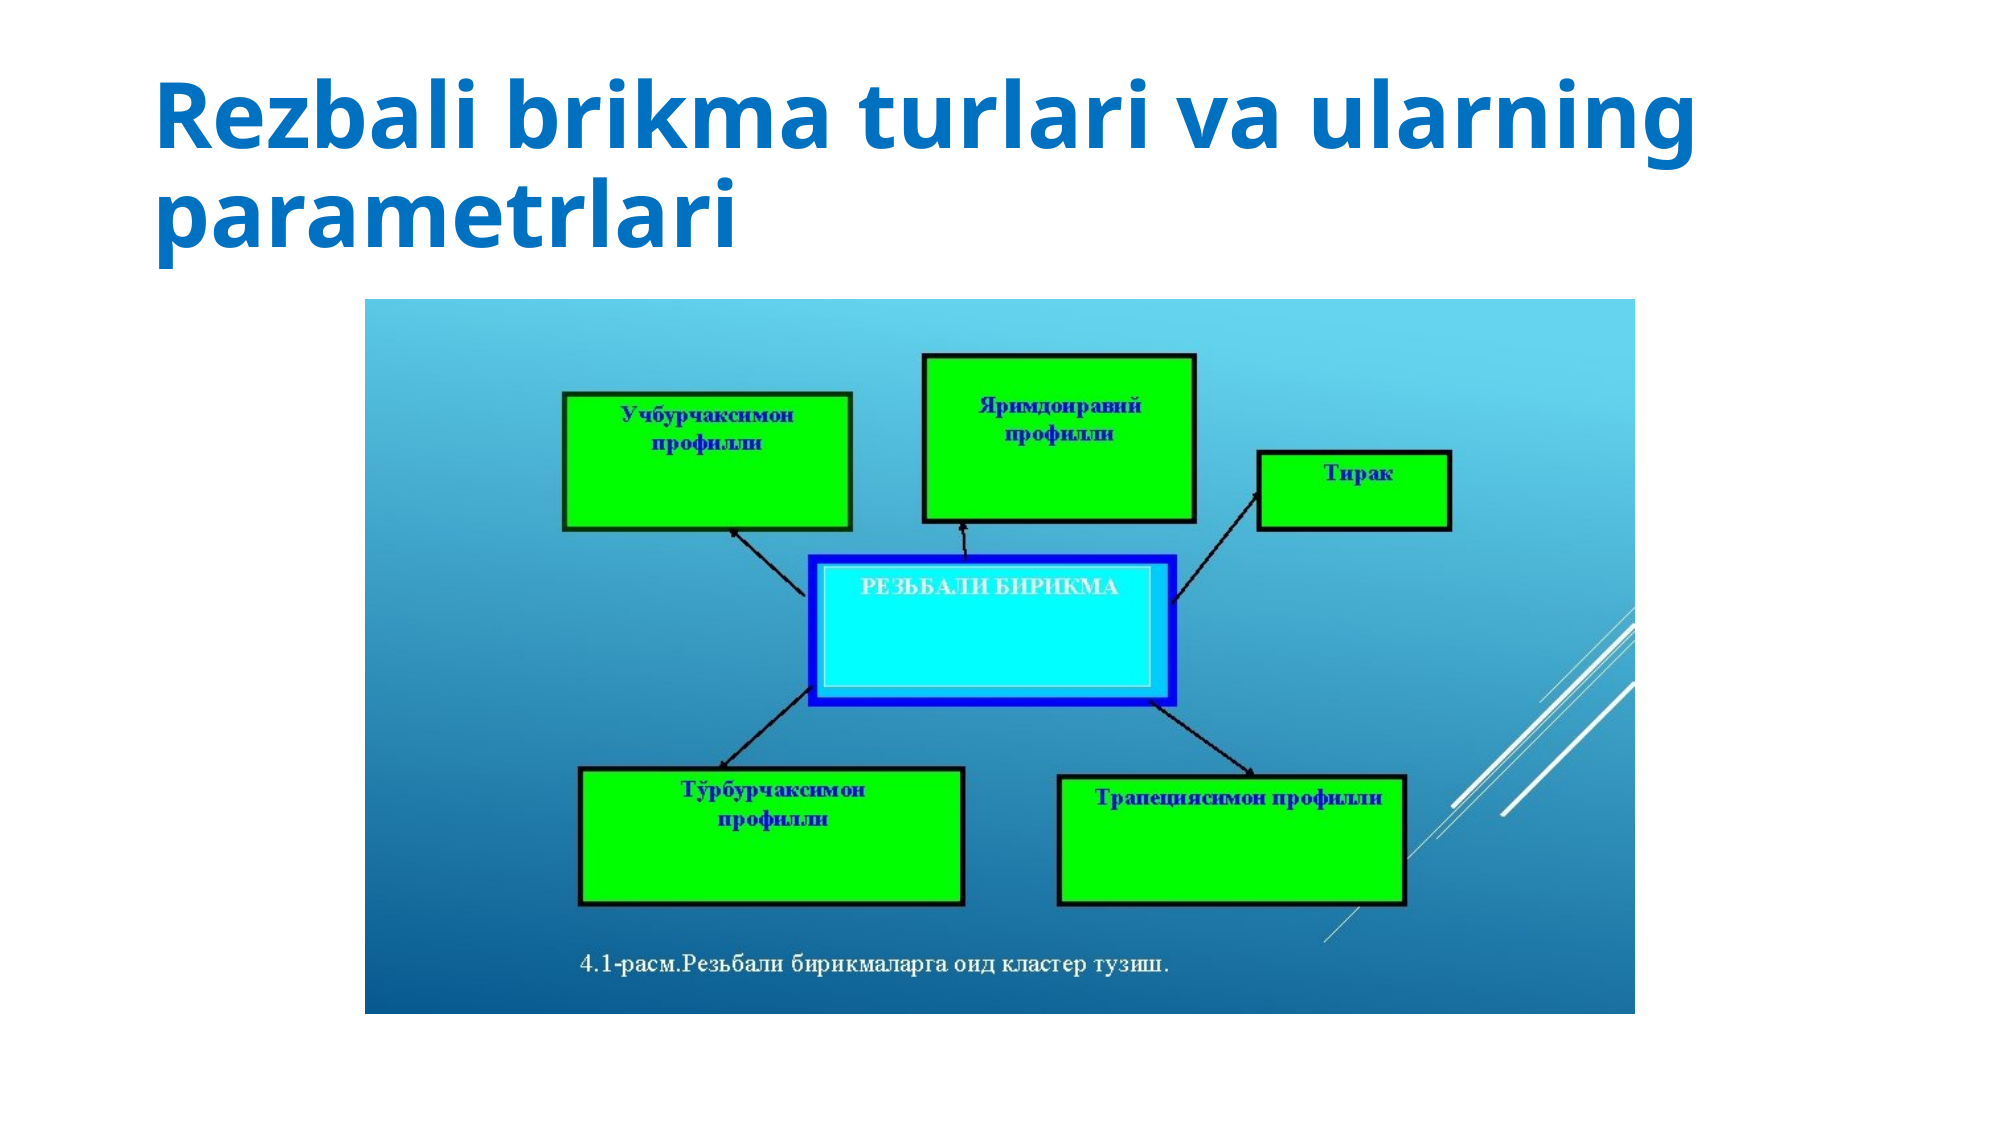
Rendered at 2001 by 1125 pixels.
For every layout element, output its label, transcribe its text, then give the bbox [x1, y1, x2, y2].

title Rezbali brikma turlari va ularning parametrlari [137, 59, 1863, 278]
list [365, 299, 1635, 1014]
